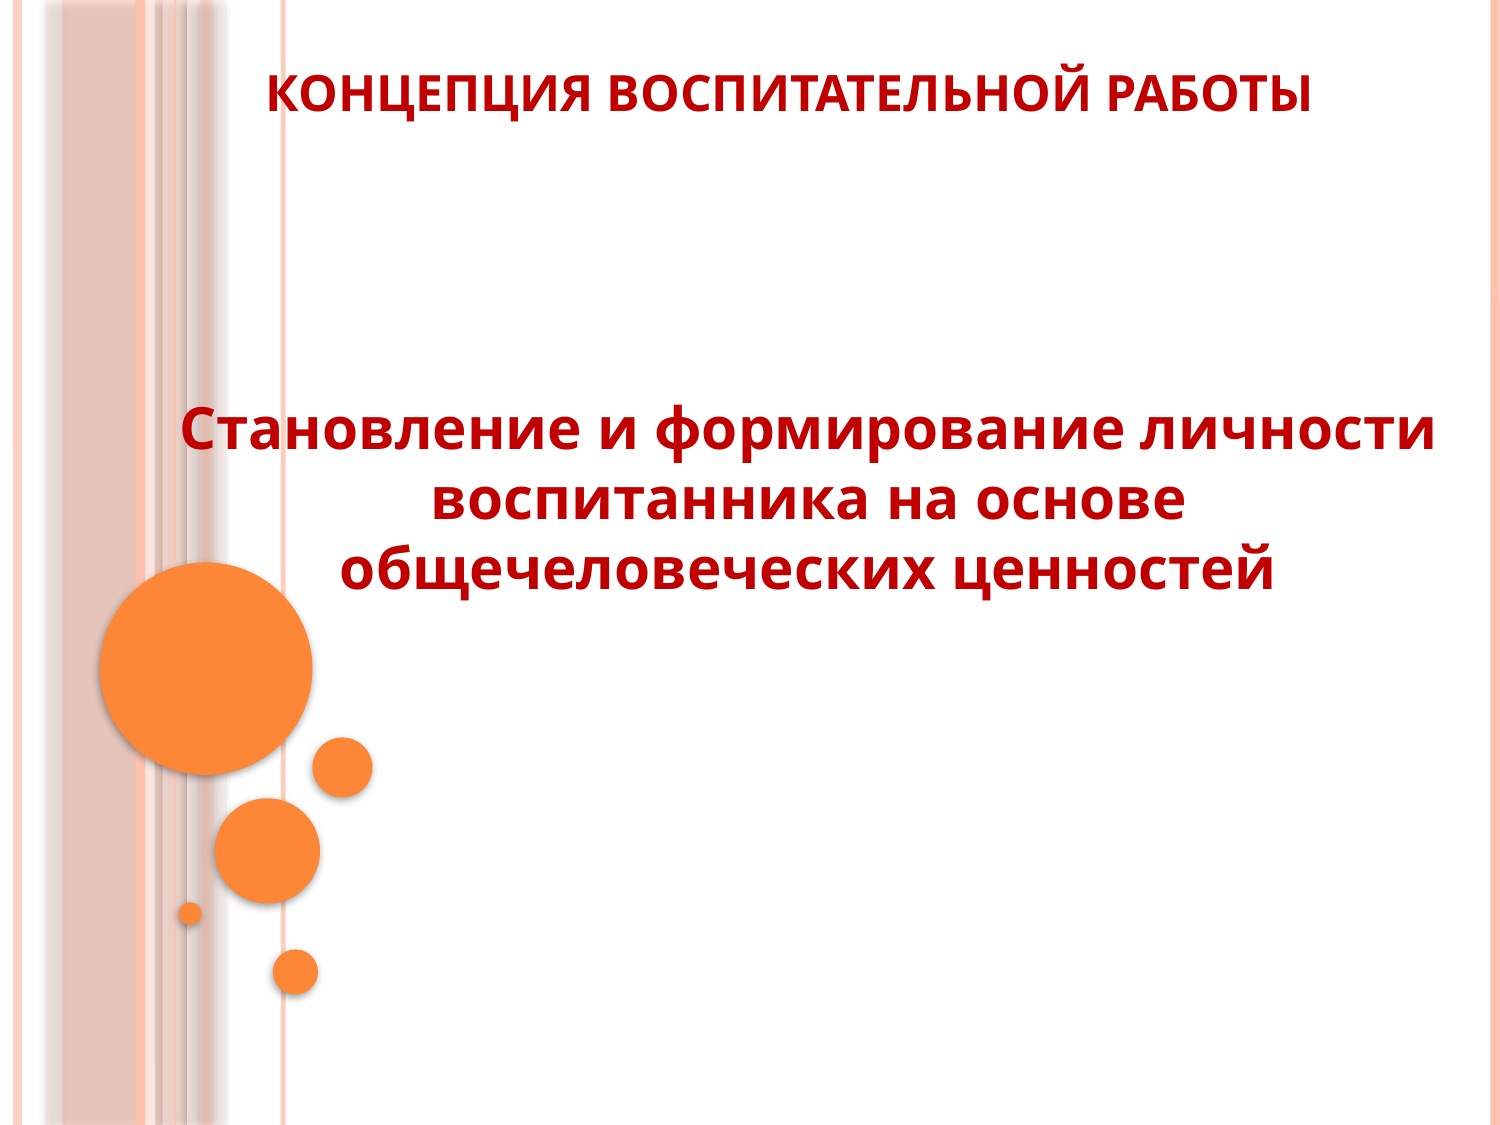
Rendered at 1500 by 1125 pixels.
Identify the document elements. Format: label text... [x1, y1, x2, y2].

title Концепция воспитательной работы [152, 35, 1454, 129]
subtitle Становление и формирование личности воспитанника на основе общечеловеческих ценностей [164, 210, 1454, 1046]
